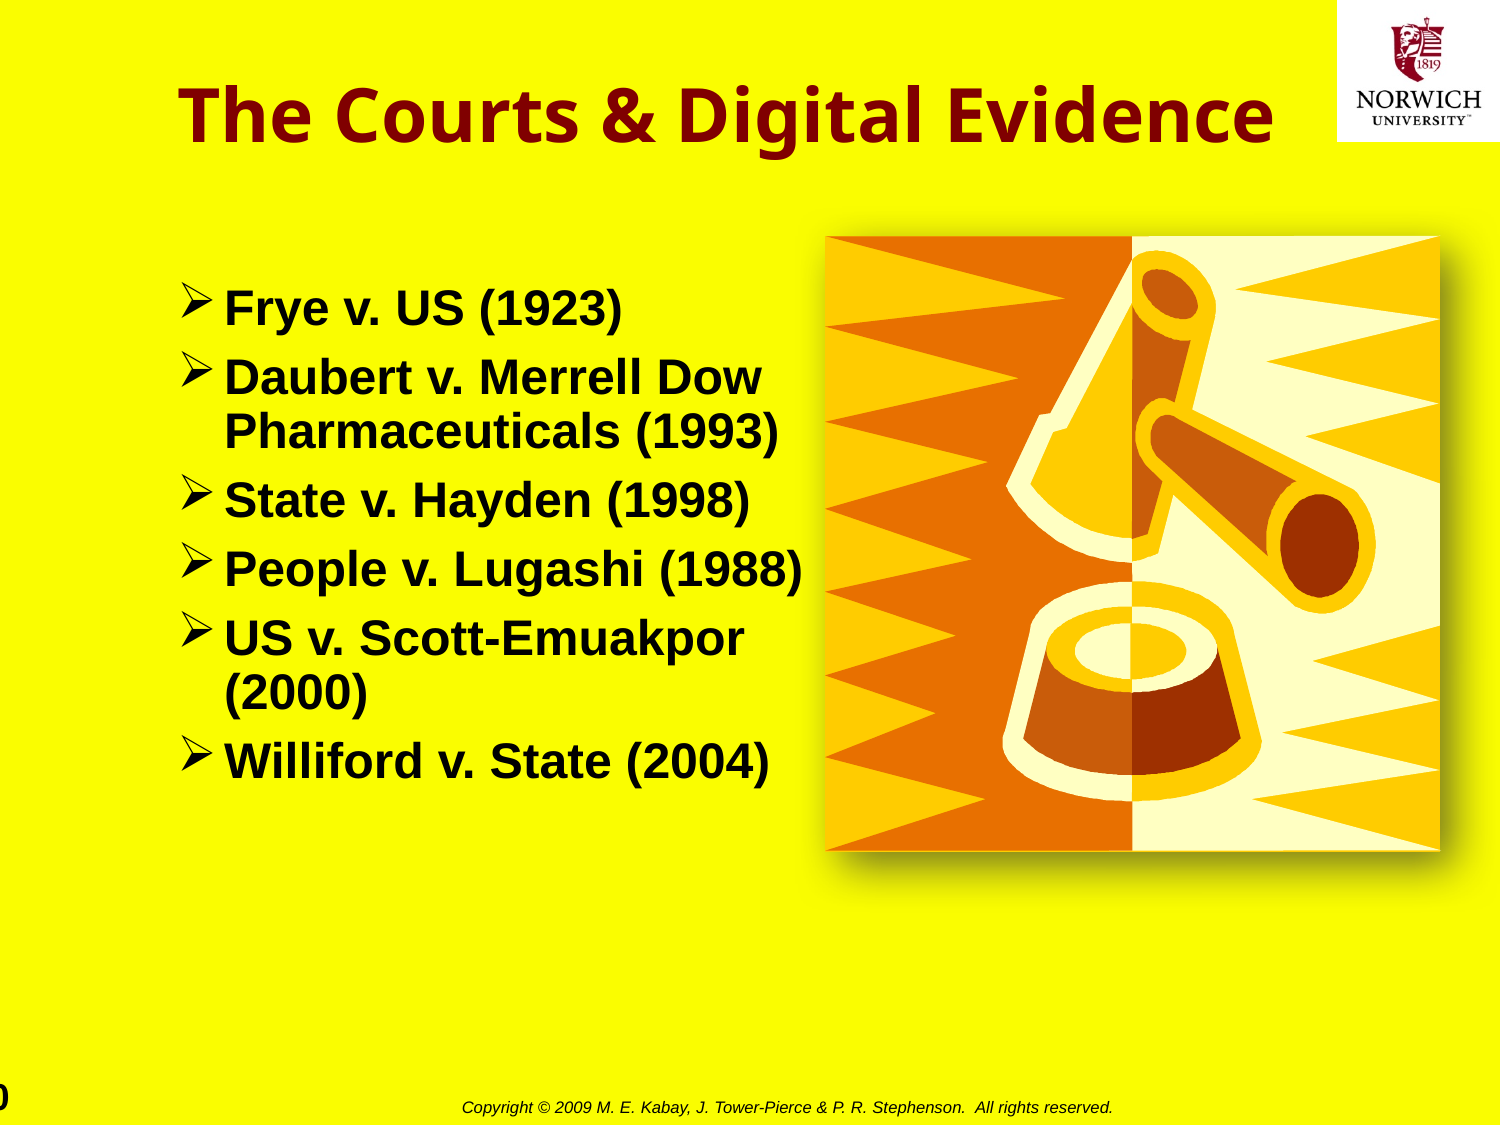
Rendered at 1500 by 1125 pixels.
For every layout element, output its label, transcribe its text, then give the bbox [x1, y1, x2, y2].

picture [824, 224, 1450, 863]
title The Courts & Digital Evidence [162, 24, 1338, 213]
picture [1337, 0, 1500, 142]
list Frye v. US (1923) Daubert v. Merrell Dow Pharmaceuticals (1993) State v. Hayden (1998) People v. Lugashi (1988) US v. Scott-Emuakpor (2000) Williford v. State (2004) [162, 275, 850, 1038]
